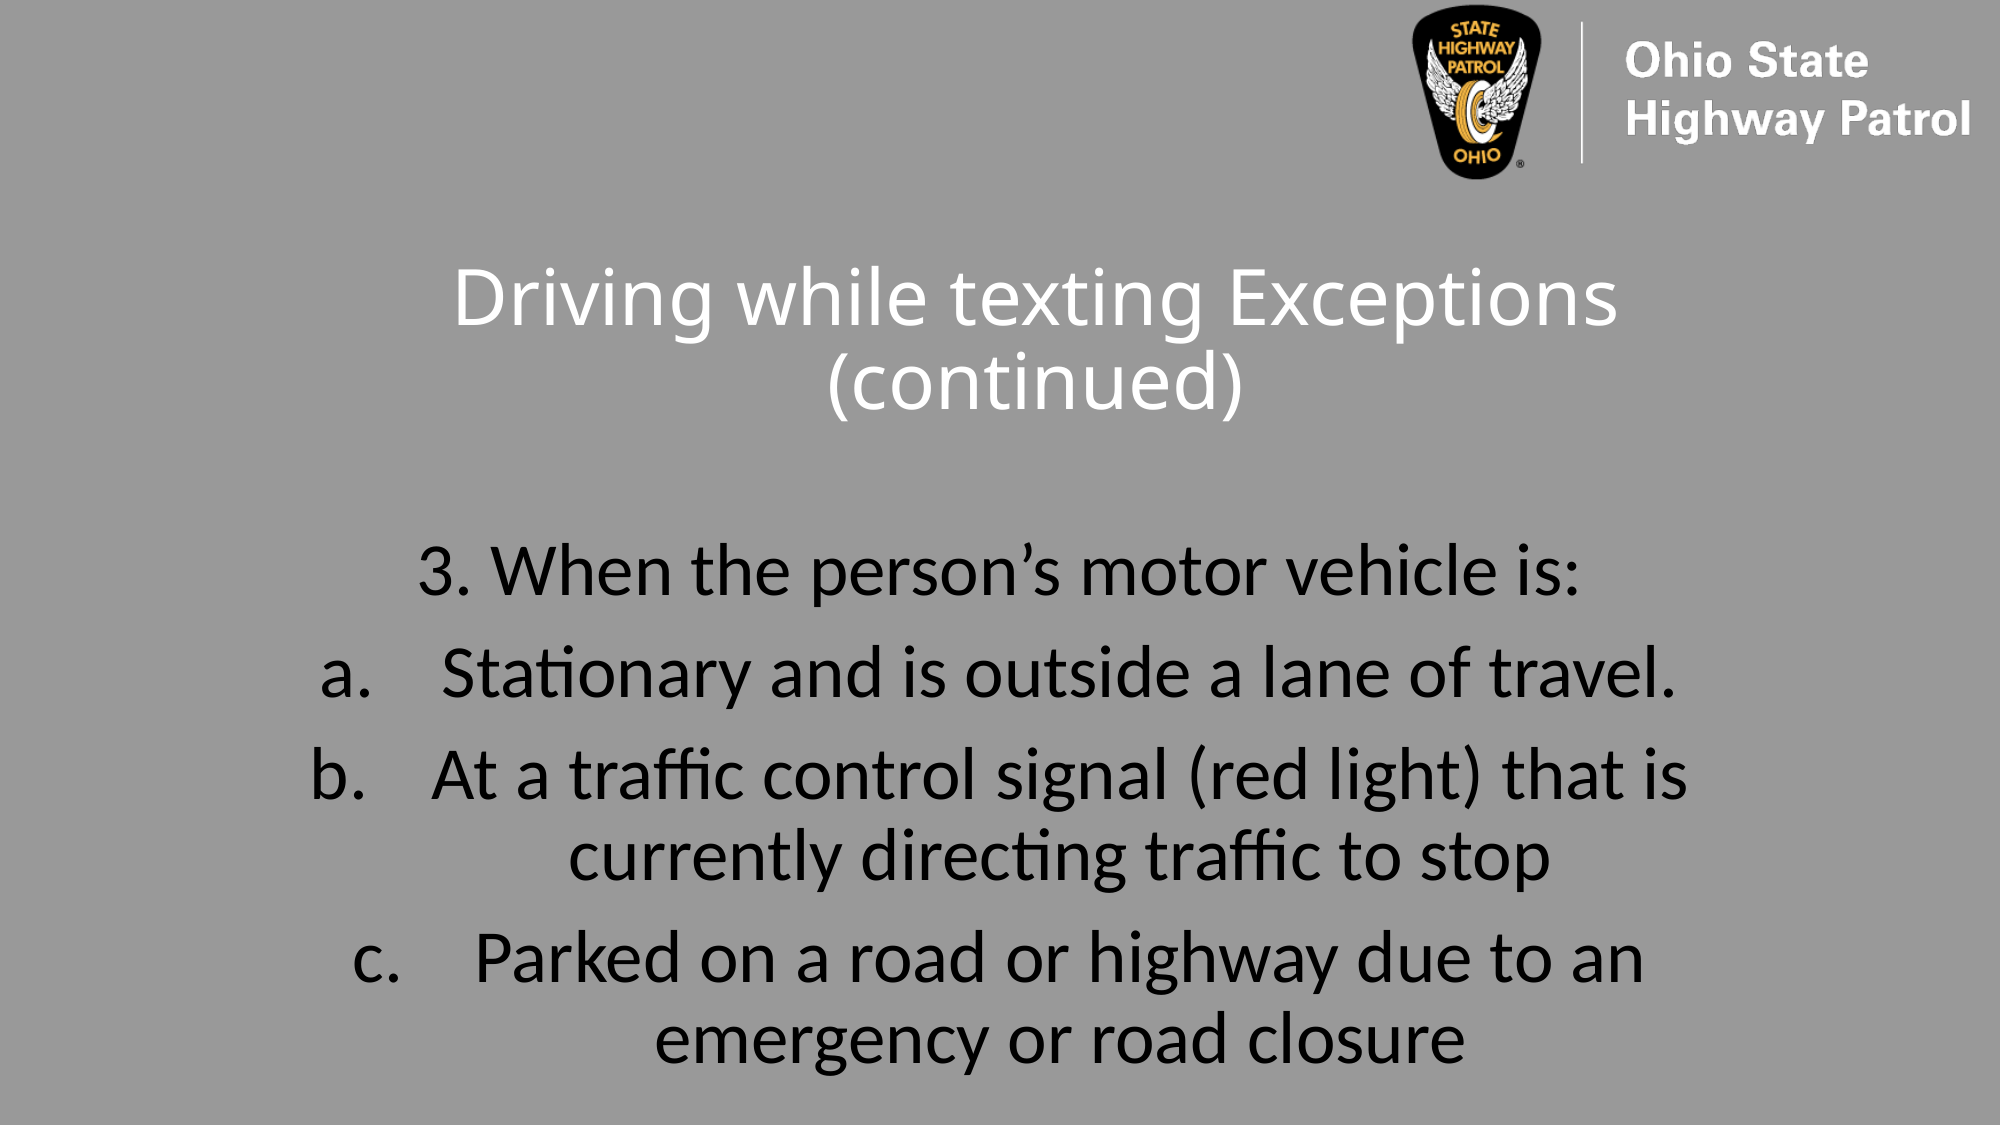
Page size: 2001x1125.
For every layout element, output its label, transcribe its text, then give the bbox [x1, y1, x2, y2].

title Driving while texting Exceptions (continued) [285, 249, 1786, 434]
subtitle 3. When the person’s motor vehicle is: Stationary and is outside a lane of travel. At a traffic control signal (red light) that is currently directing traffic to stop Parked on a road or highway due to an emergency or road closure [249, 523, 1750, 1125]
text_box [1388, 0, 2000, 185]
